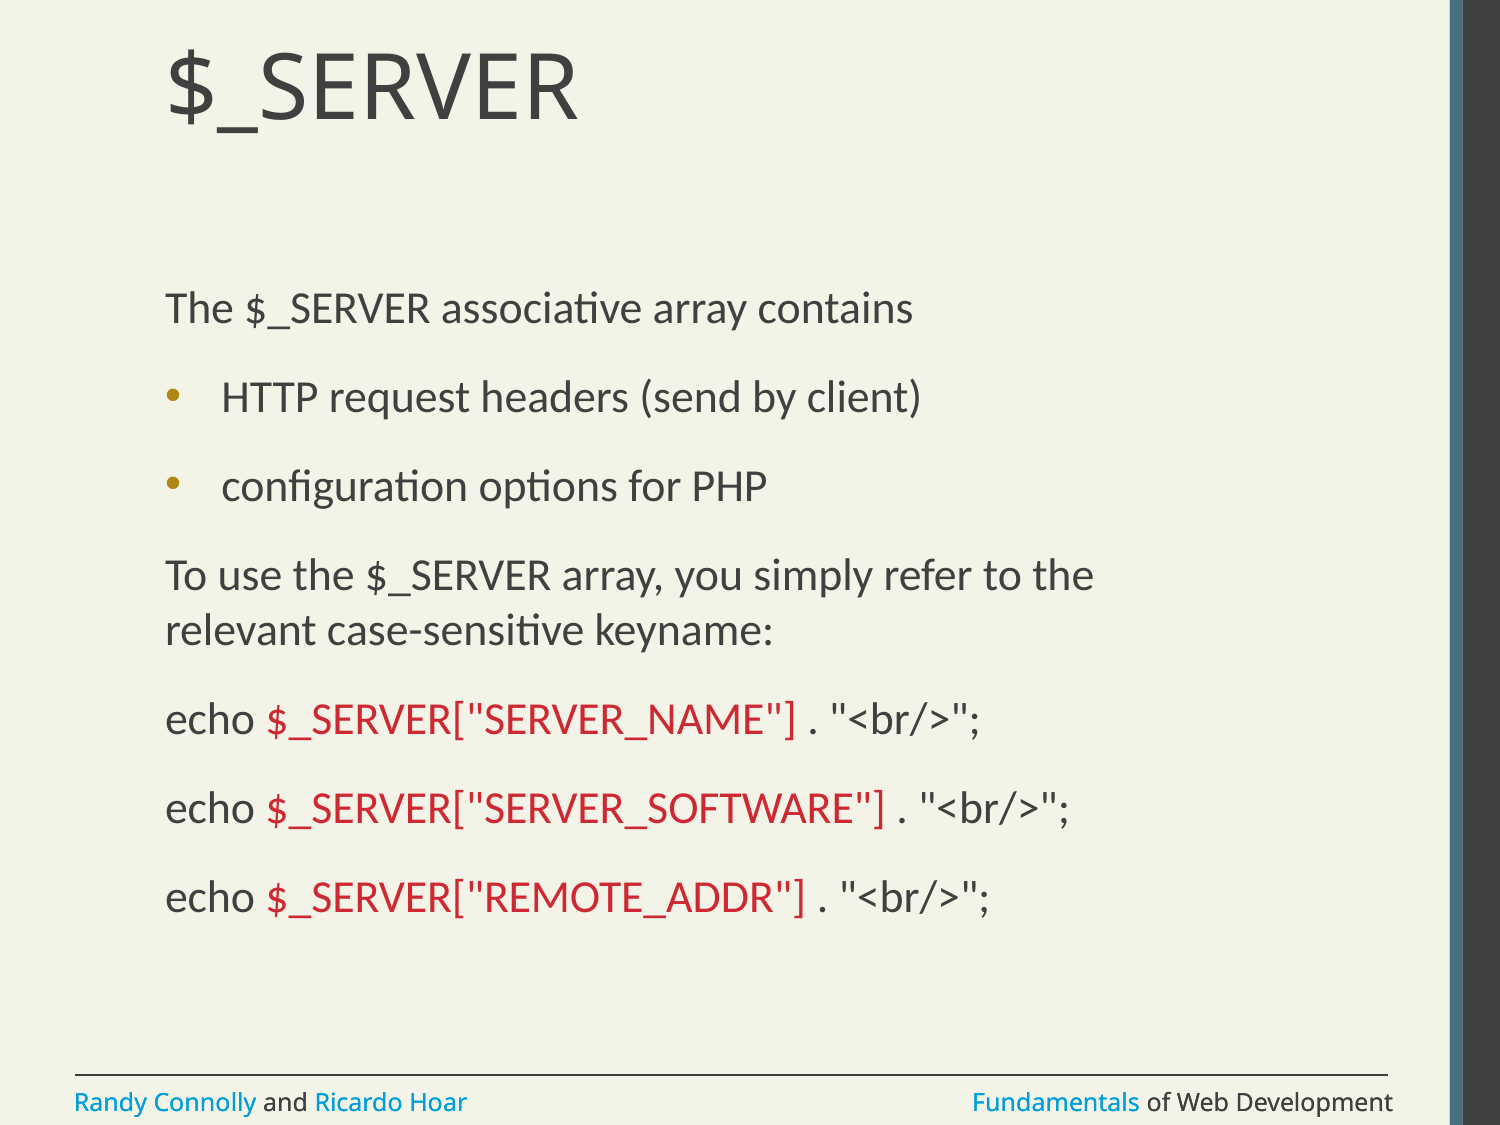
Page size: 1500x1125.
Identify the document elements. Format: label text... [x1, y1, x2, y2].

list The $_SERVER associative array contains HTTP request headers (send by client) configuration options for PHP To use the $_SERVER array, you simply refer to the relevant case-sensitive keyname: echo $_SERVER["SERVER_NAME"] . "<br/>"; echo $_SERVER["SERVER_SOFTWARE"] . "<br/>"; echo $_SERVER["REMOTE_ADDR"] . "<br/>"; [150, 270, 1200, 1013]
title $_SERVER [150, 20, 1425, 188]
